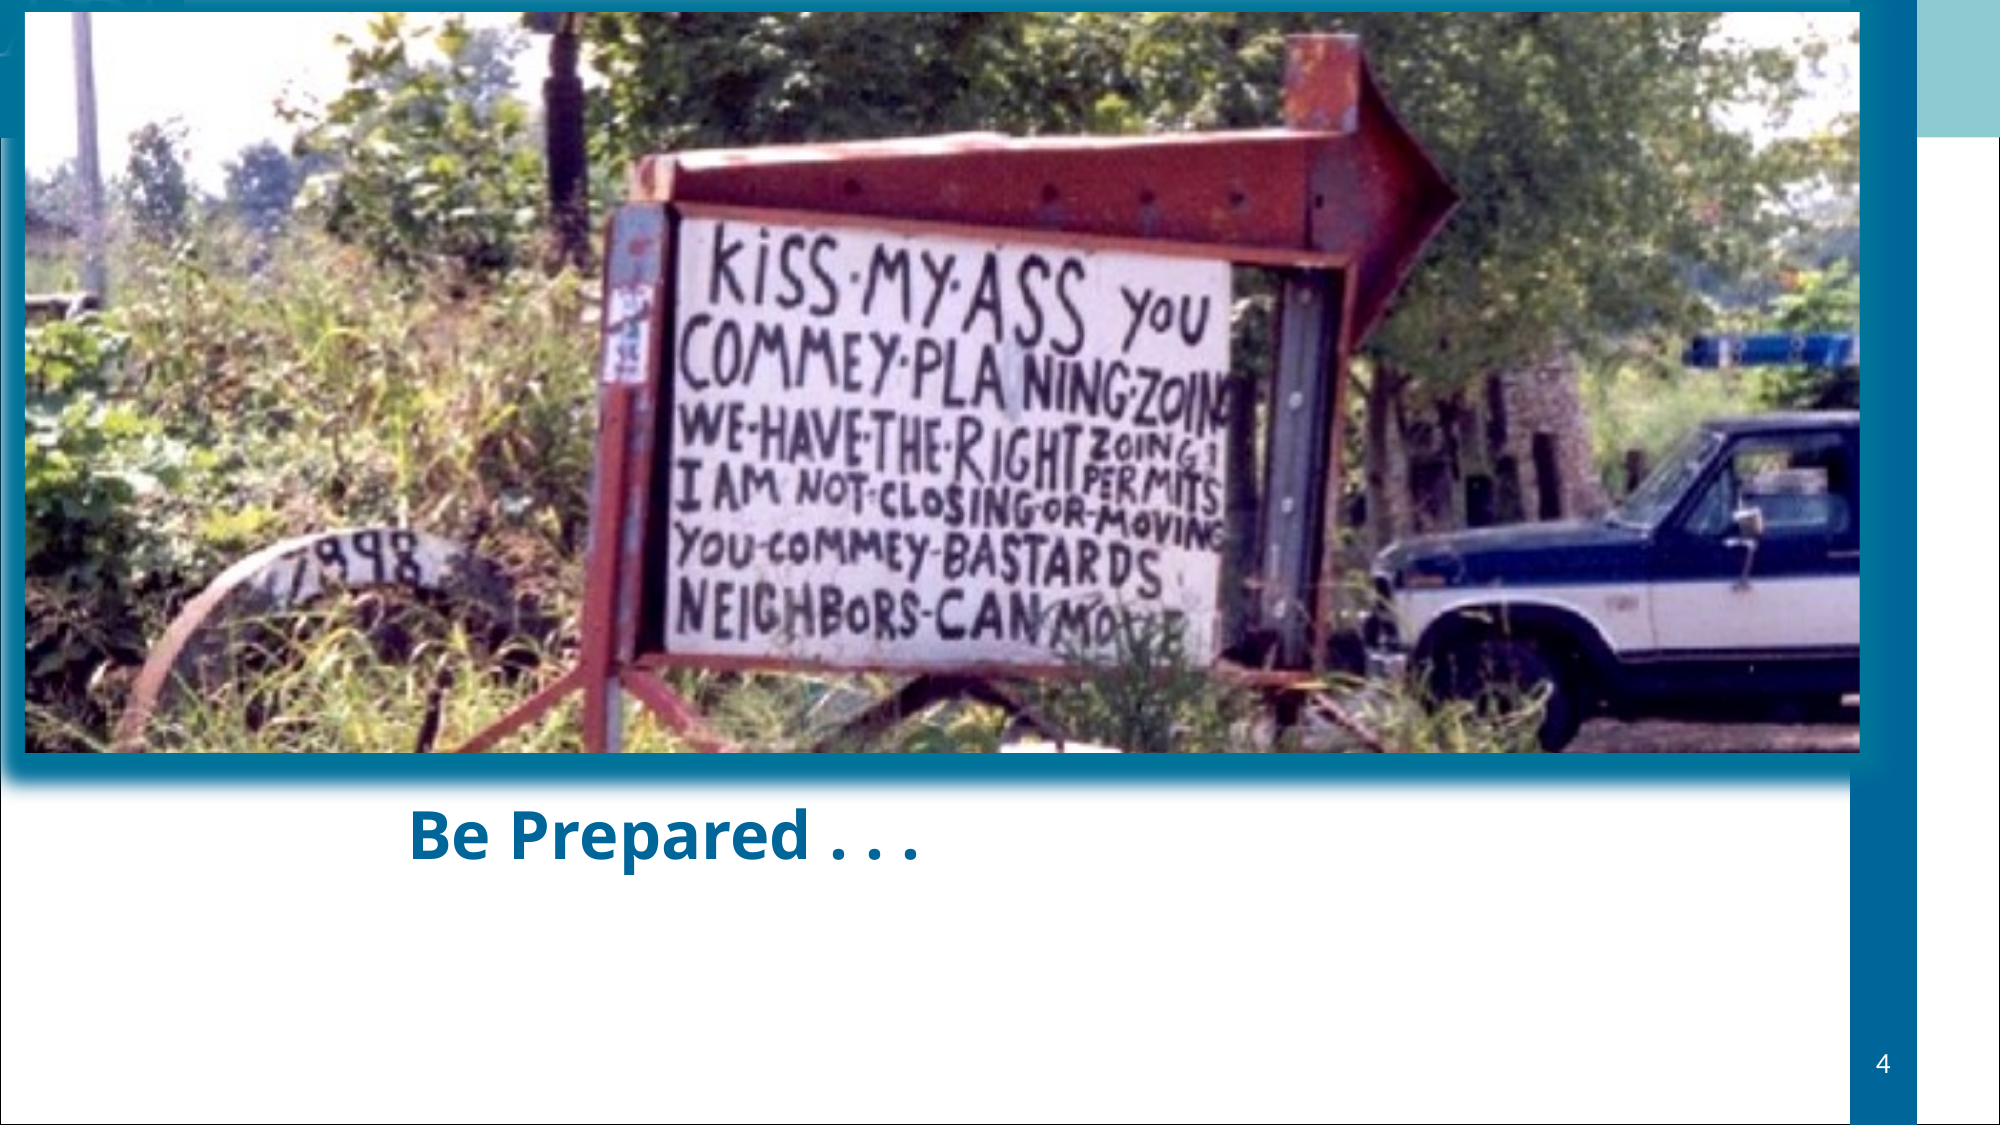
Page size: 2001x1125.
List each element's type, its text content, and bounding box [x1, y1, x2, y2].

title Be Prepared . . . [391, 787, 1593, 881]
picture [25, 13, 1859, 752]
picture [0, 51, 9, 56]
